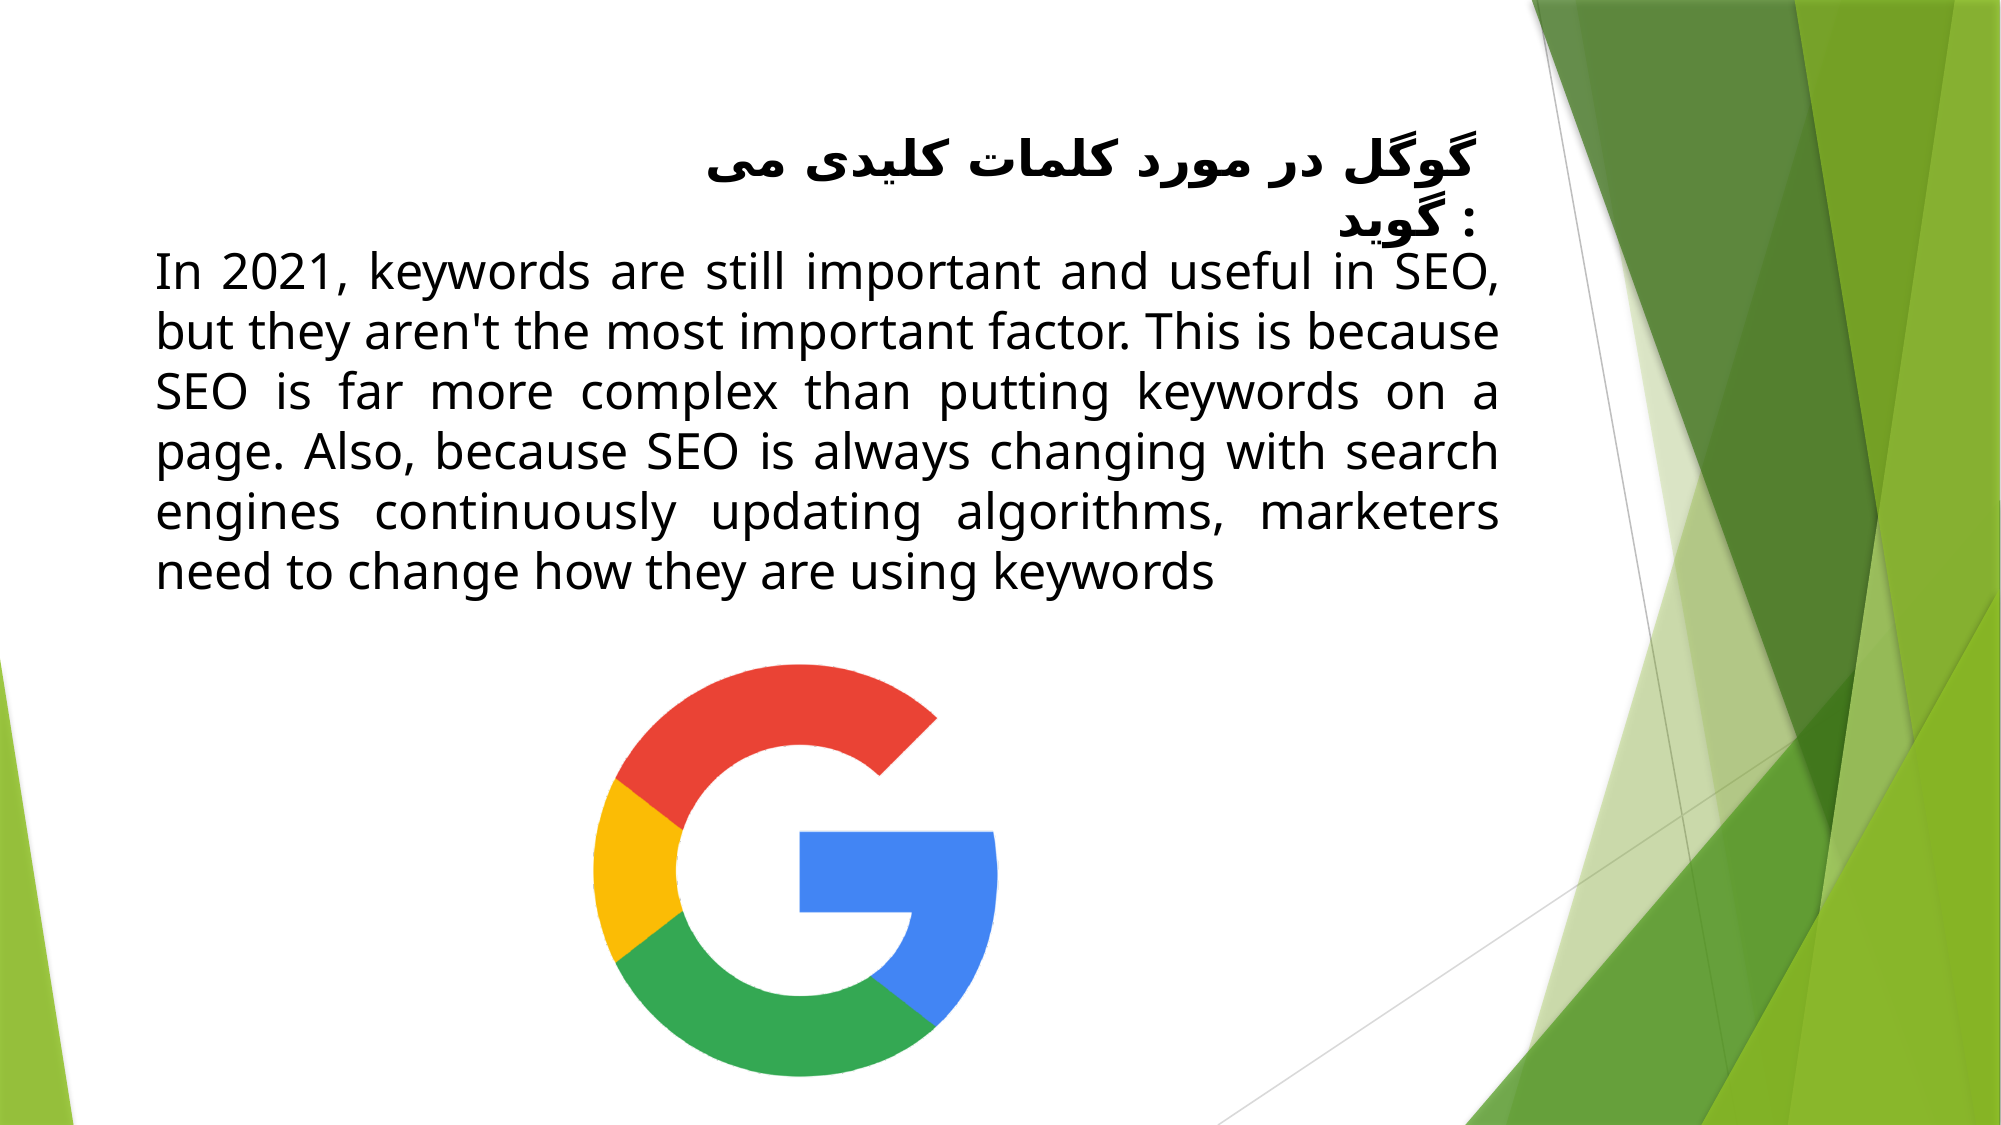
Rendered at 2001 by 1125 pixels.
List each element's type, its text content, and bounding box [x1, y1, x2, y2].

text_box In 2021, keywords are still important and useful in SEO, but they aren't the most important factor. This is because SEO is far more complex than putting keywords on a page. Also, because SEO is always changing with search engines continuously updating algorithms, marketers need to change how they are using keywords [140, 231, 1517, 607]
picture [480, 554, 1115, 1125]
text_box گوگل در مورد کلمات کلیدی می گوید : [587, 118, 1492, 231]
